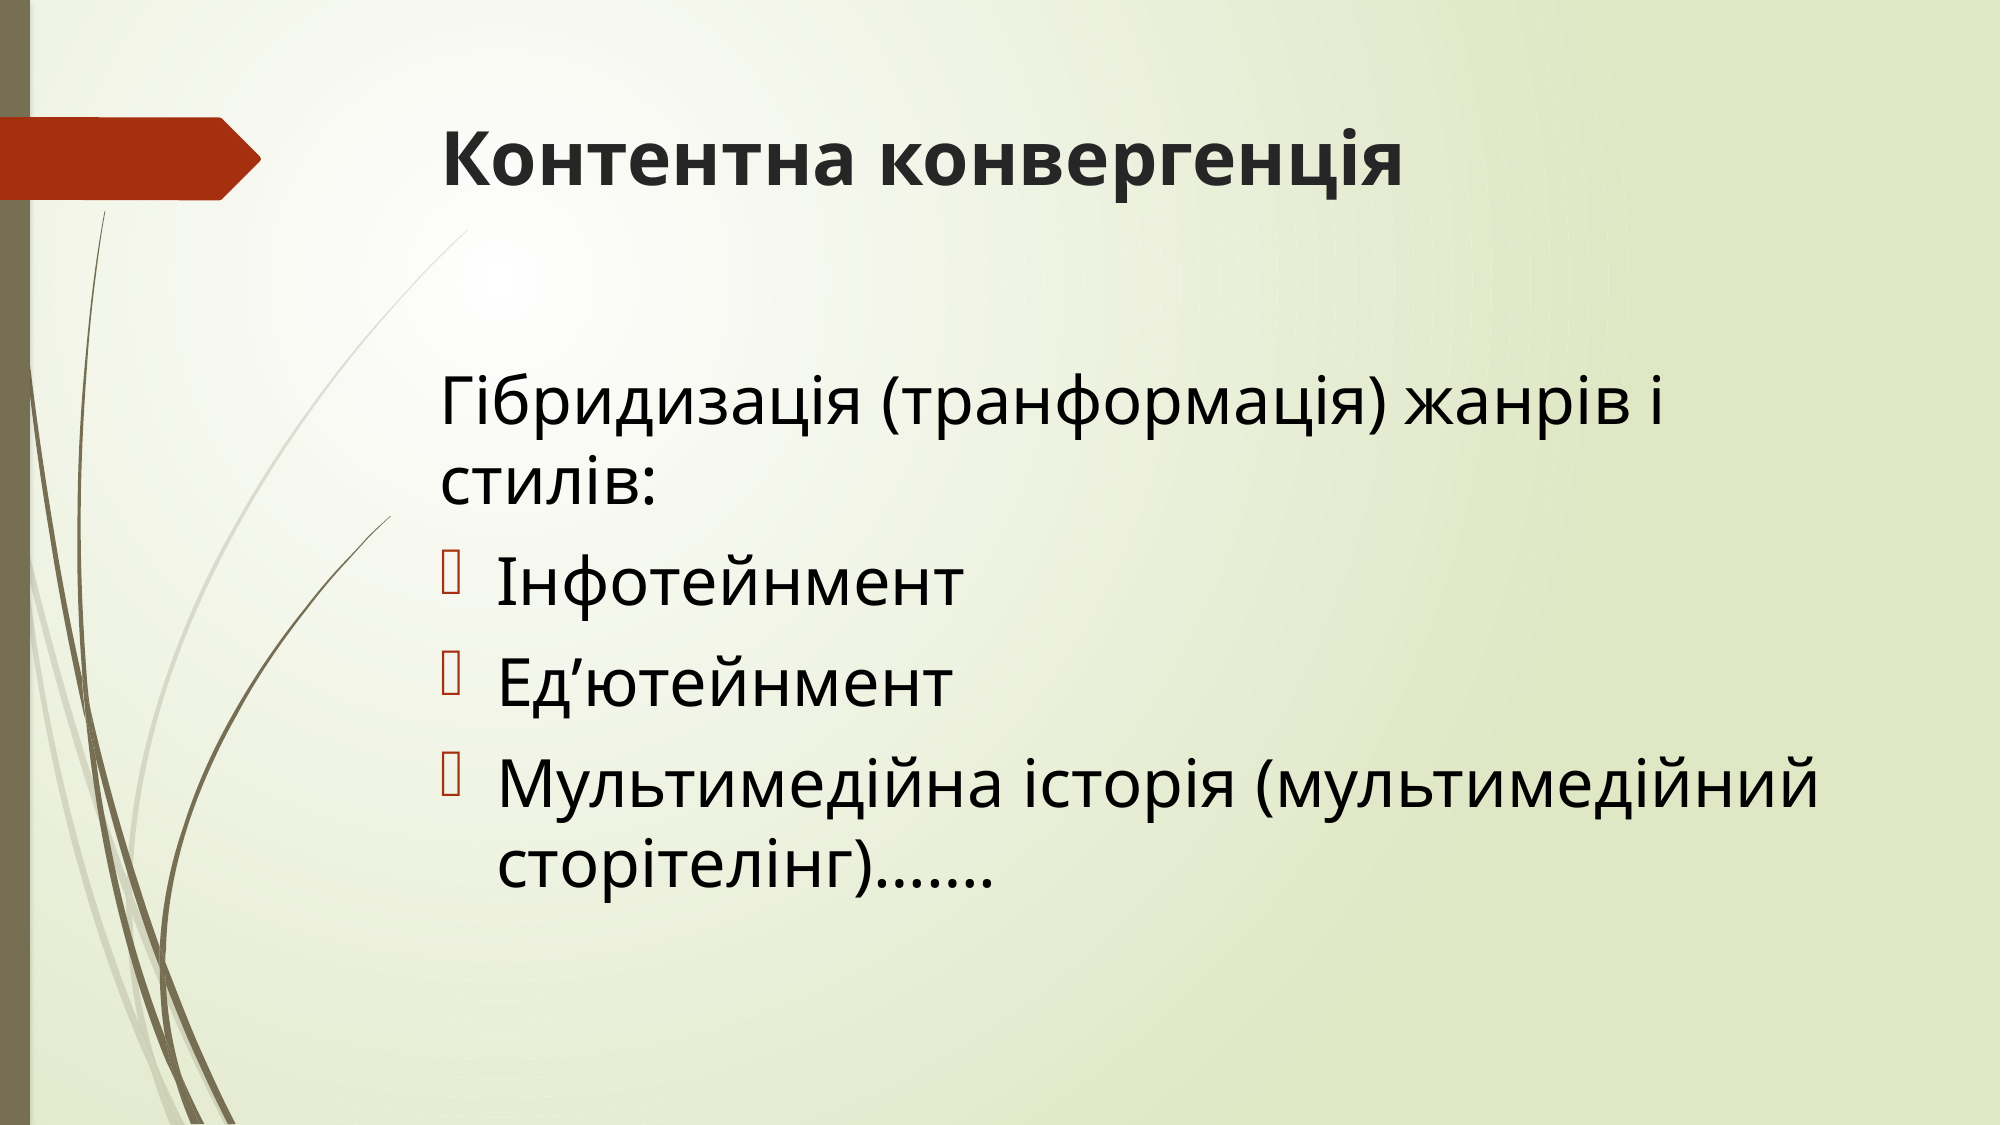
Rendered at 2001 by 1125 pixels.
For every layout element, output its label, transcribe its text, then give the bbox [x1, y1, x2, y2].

title Контентна конвергенція [425, 102, 1888, 313]
list Гібридизація (транформація) жанрів і стилів: Інфотейнмент Ед’ютейнмент Мультимедійна історія (мультимедійний сторітелінг)……. [424, 350, 1888, 970]
